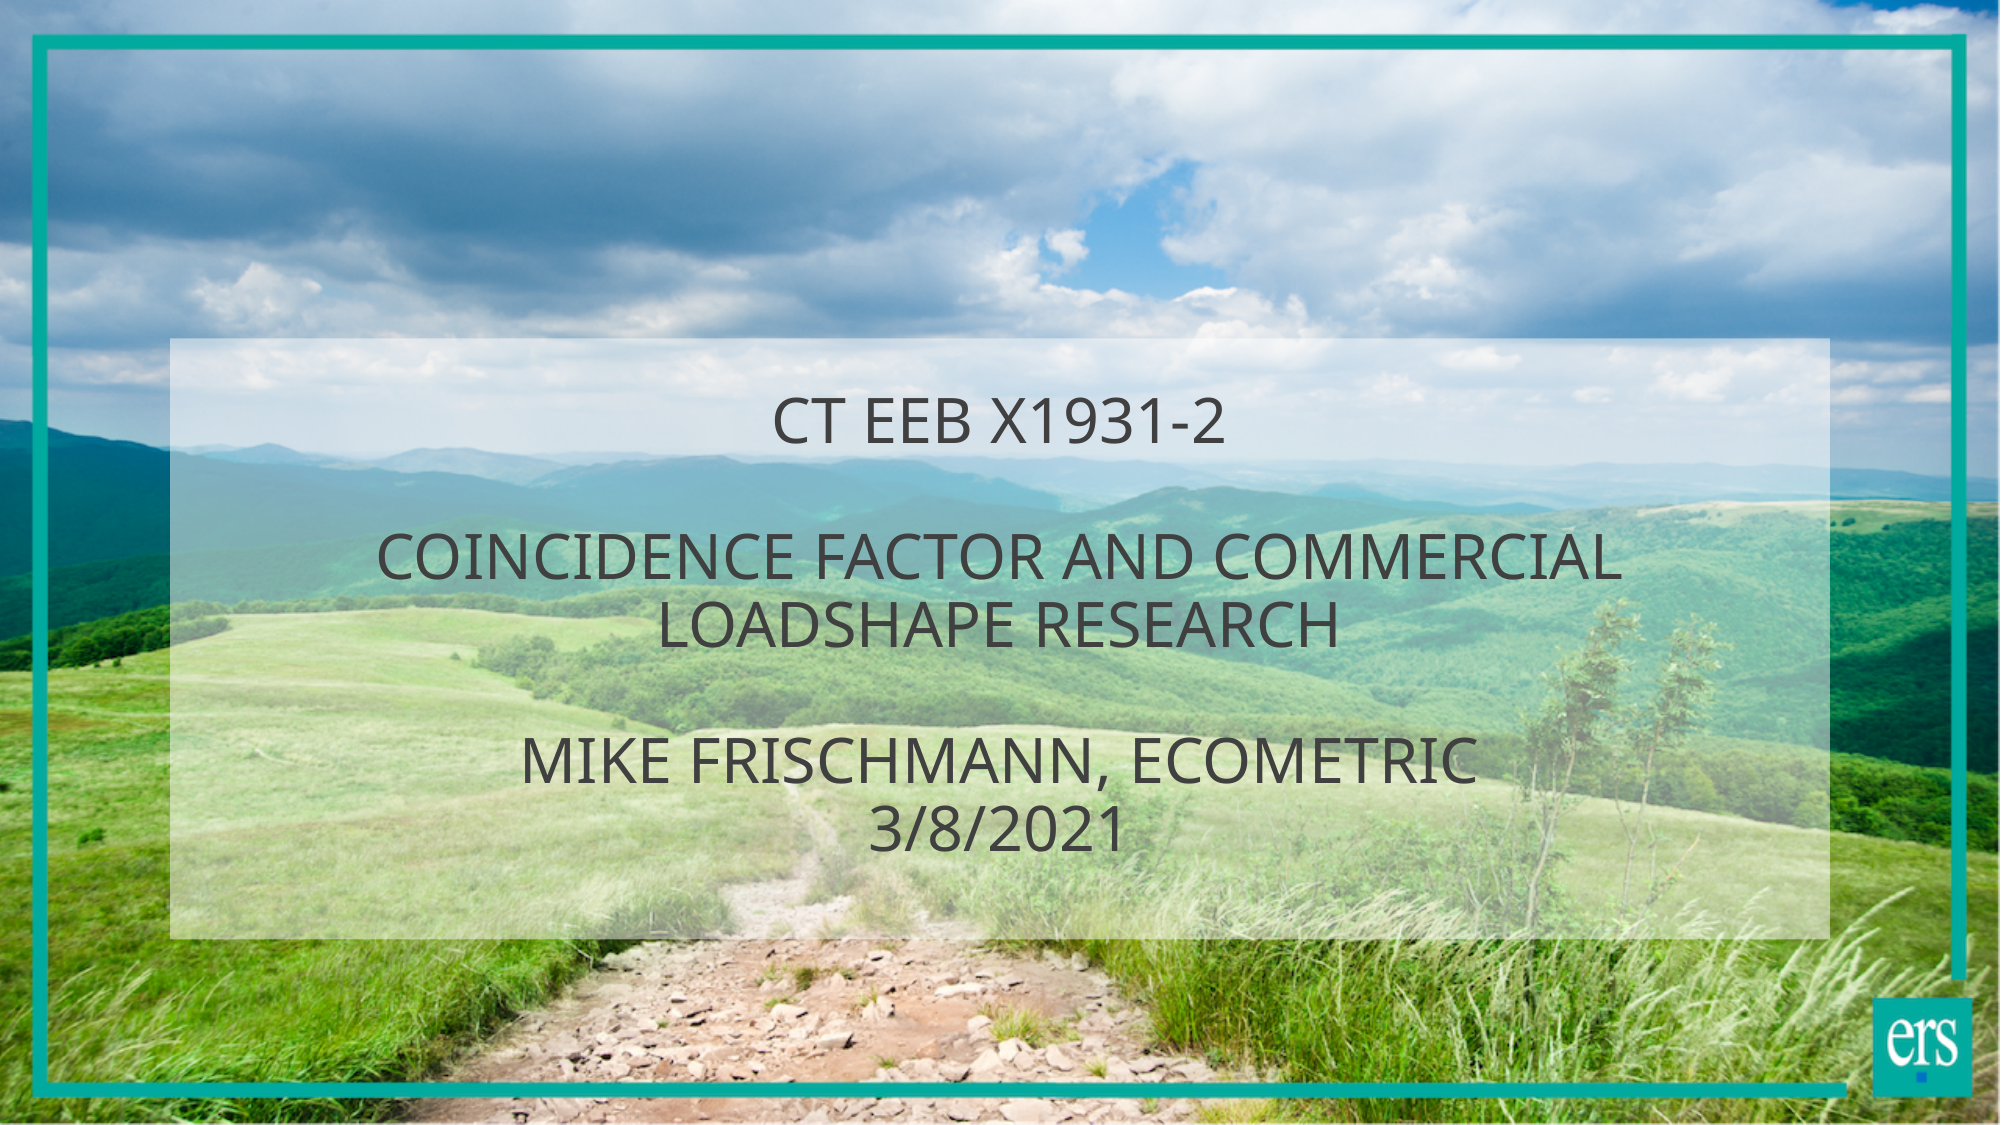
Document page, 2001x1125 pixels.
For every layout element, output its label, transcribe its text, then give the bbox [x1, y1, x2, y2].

text_box [169, 337, 1831, 940]
picture [0, 0, 2000, 1125]
title CT EEB X1931-2 Coincidence Factor and Commercial Loadshape Research Mike Frischmann, EcoMetric 3/8/2021 [200, 381, 1800, 940]
